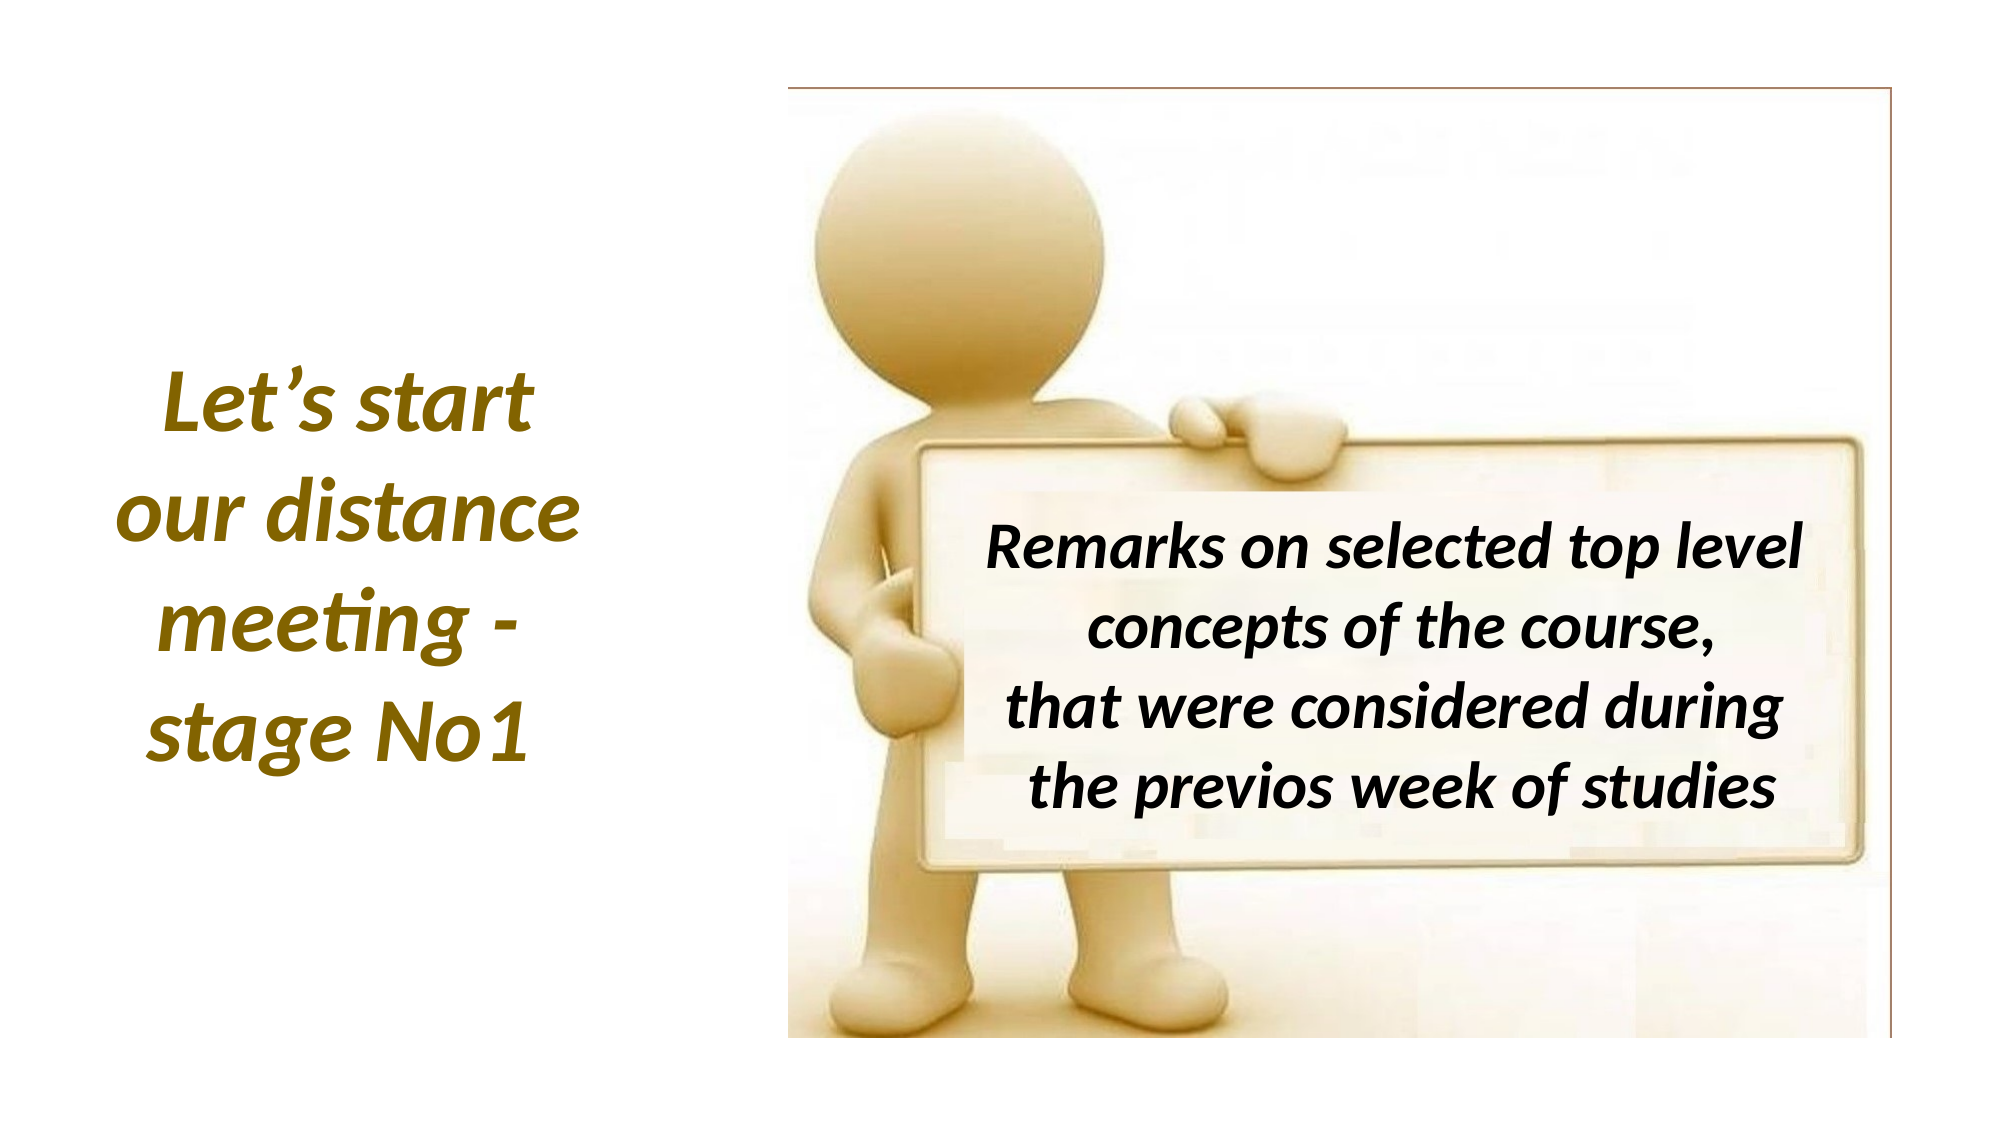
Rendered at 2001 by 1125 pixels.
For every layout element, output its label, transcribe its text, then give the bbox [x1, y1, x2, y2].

text_box Let’s start our distance meeting - stage No1 [0, 332, 712, 788]
picture [788, 87, 1892, 1038]
